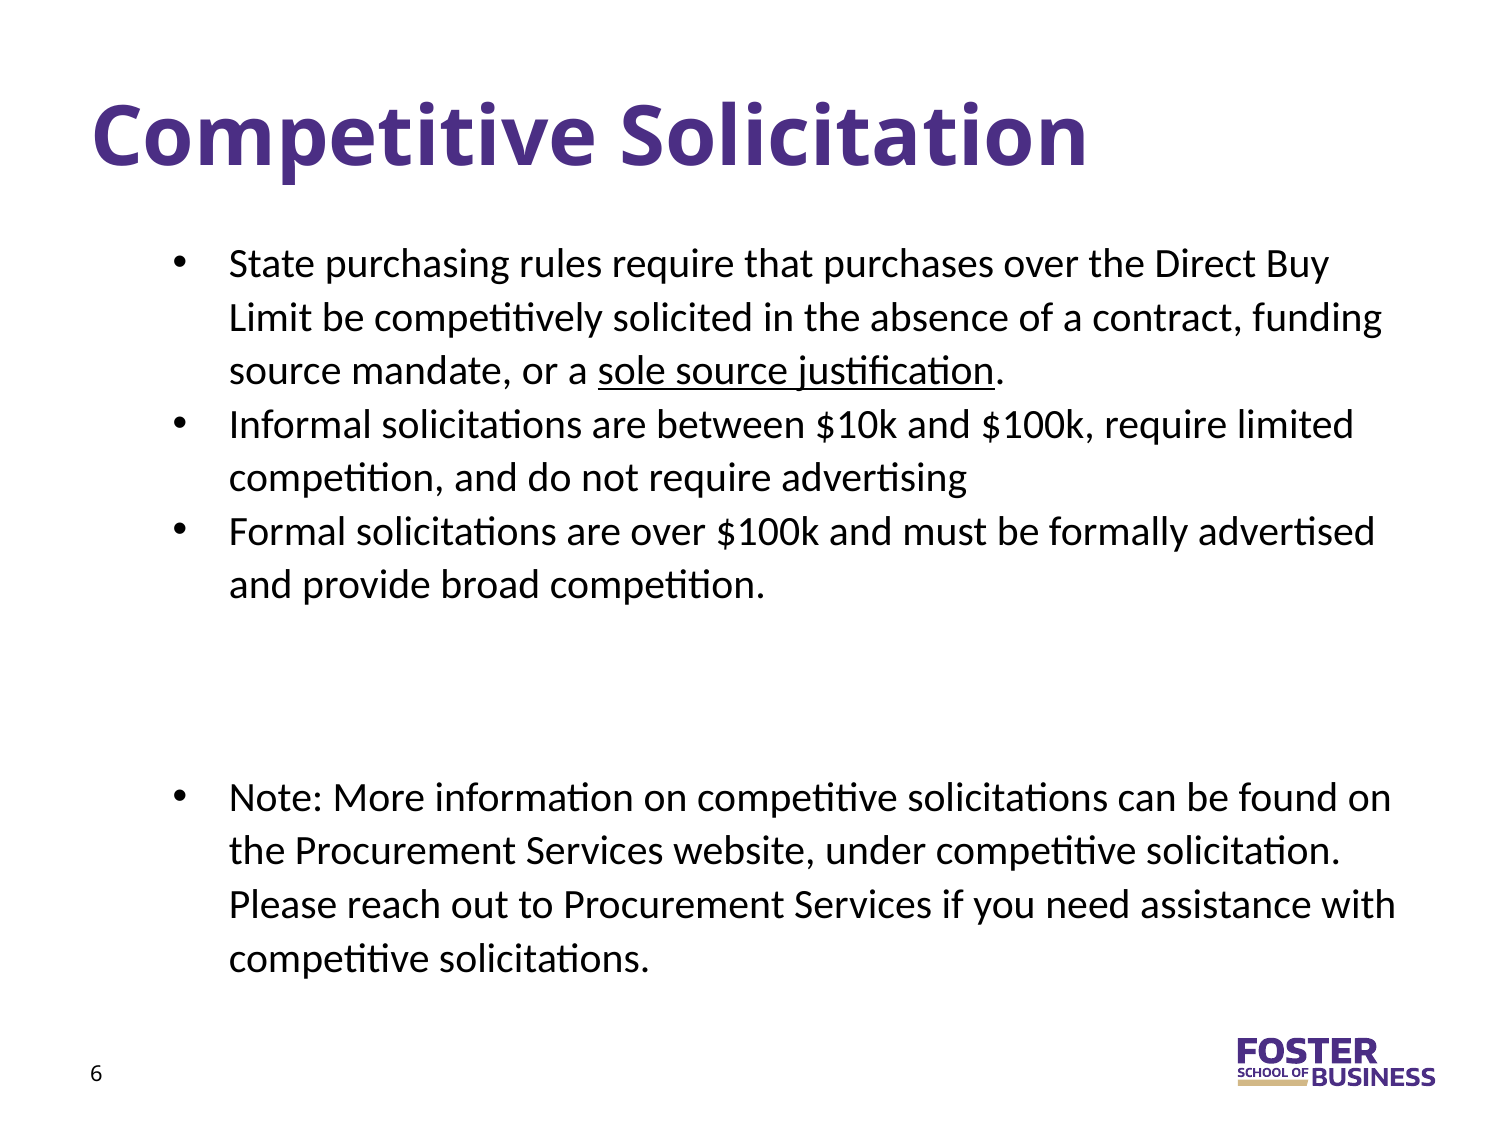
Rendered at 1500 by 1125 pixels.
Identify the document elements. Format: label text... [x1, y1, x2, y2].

slide_number 6 [75, 1044, 159, 1105]
list State purchasing rules require that purchases over the Direct Buy Limit be competitively solicited in the absence of a contract, funding source mandate, or a sole source justification. Informal solicitations are between $10k and $100k, require limited competition, and do not require advertising Formal solicitations are over $100k and must be formally advertised and provide broad competition. Note: More information on competitive solicitations can be found on the Procurement Services website, under competitive solicitation. Please reach out to Procurement Services if you need assistance with competitive solicitations. [75, 225, 1425, 1064]
title Competitive Solicitation [75, 74, 1438, 292]
